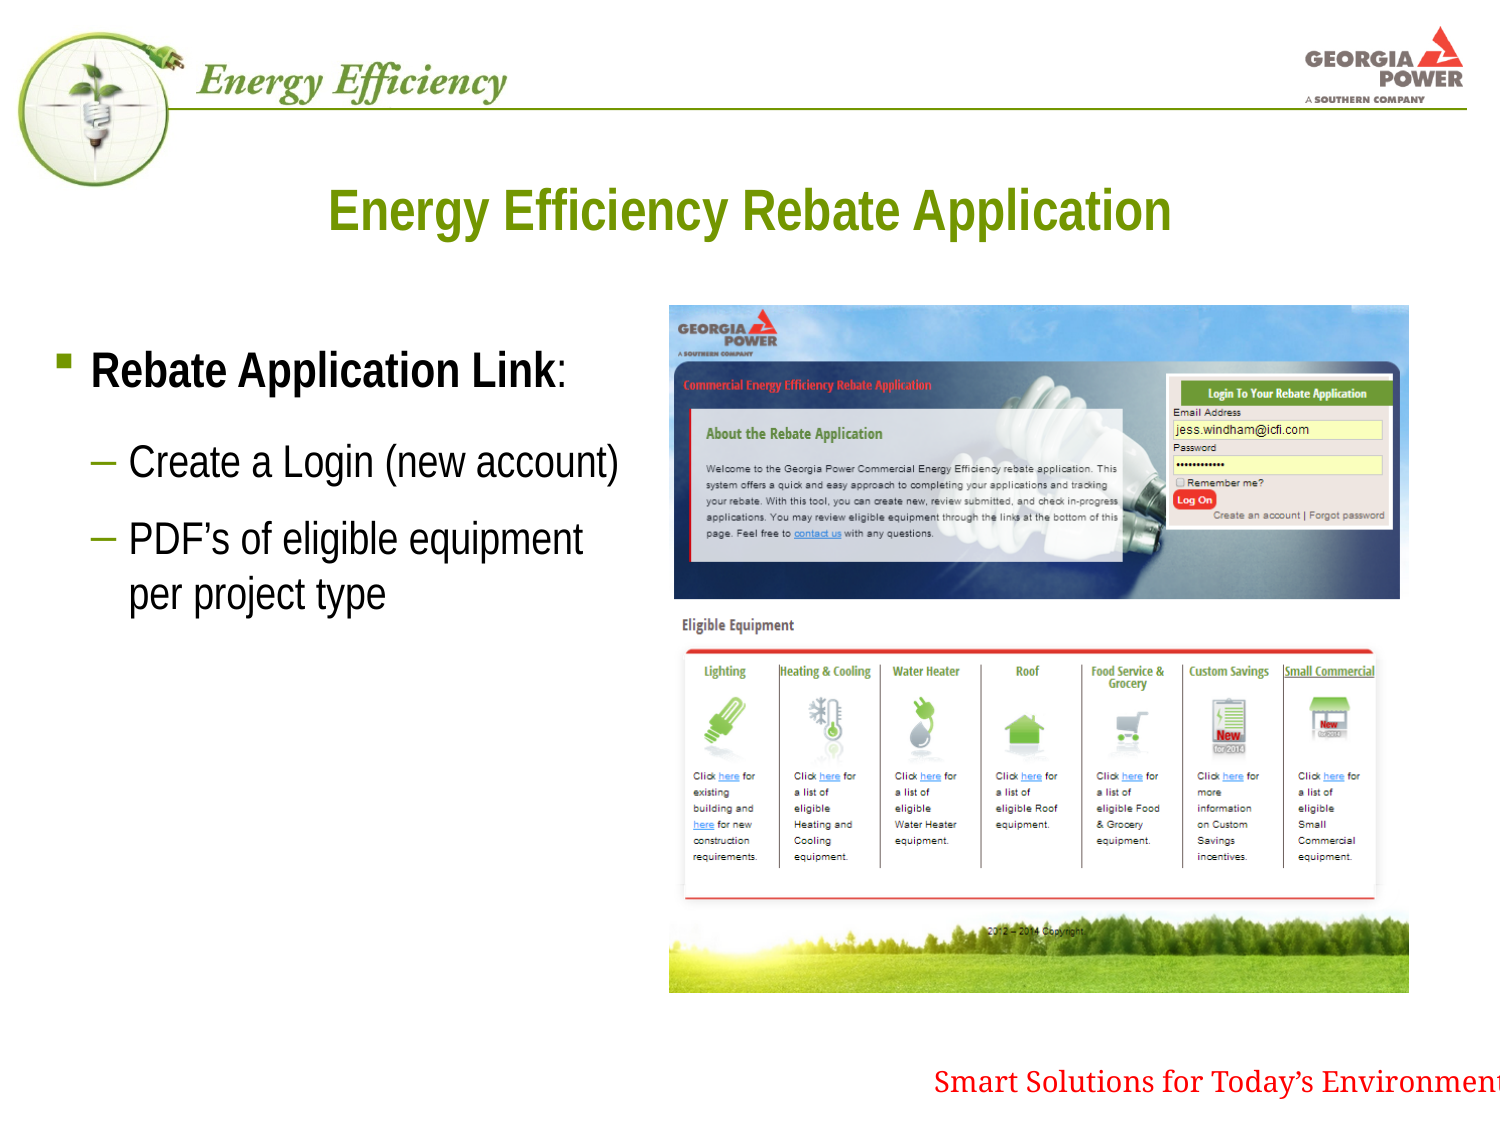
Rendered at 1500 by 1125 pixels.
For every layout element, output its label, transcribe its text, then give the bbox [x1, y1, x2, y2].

picture [669, 304, 1409, 993]
picture [1305, 26, 1463, 103]
picture [11, 25, 510, 203]
list Rebate Application Link: Create a Login (new account) PDF’s of eligible equipment per project type [37, 330, 650, 1023]
title Energy Efficiency Rebate Application [33, 159, 1469, 254]
